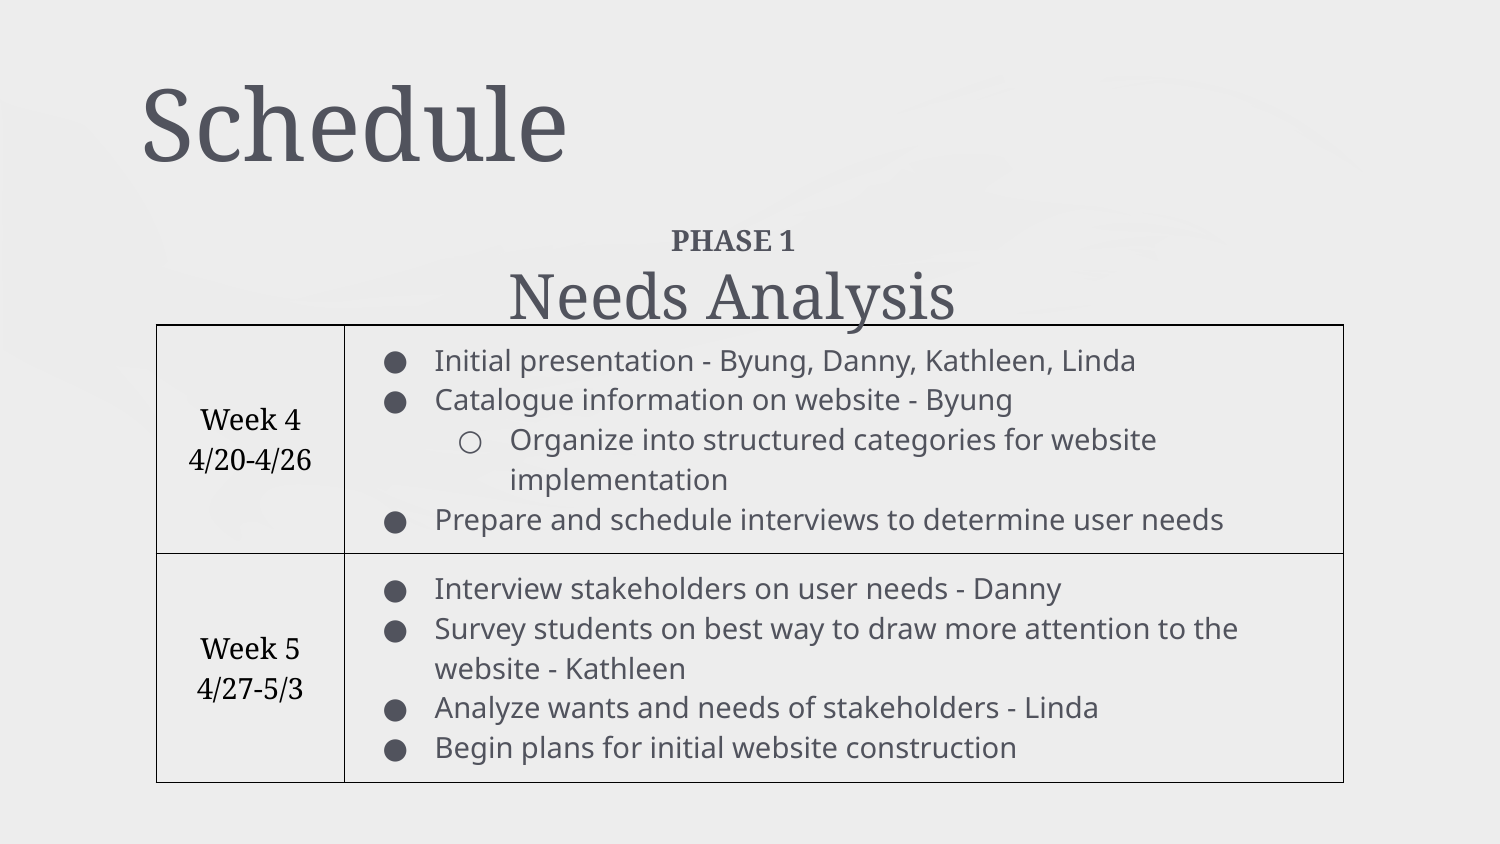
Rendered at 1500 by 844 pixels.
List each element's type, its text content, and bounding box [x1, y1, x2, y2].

title Schedule [75, 25, 1425, 197]
table_header Week 4 4/20-4/26 [157, 379, 344, 553]
text_box PHASE 1 Needs Analysis [110, 175, 1357, 379]
table_header Initial presentation - Byung, Danny, Kathleen, Linda Catalogue information on website - Byung Organize into structured categories for website implementation Prepare and schedule interviews to determine user needs [345, 379, 1343, 553]
table_cell Week 5 4/27-5/3 [157, 554, 344, 782]
table_cell Interview stakeholders on user needs - Danny Survey students on best way to draw more attention to the website - Kathleen Analyze wants and needs of stakeholders - Linda Begin plans for initial website construction [345, 554, 1343, 782]
